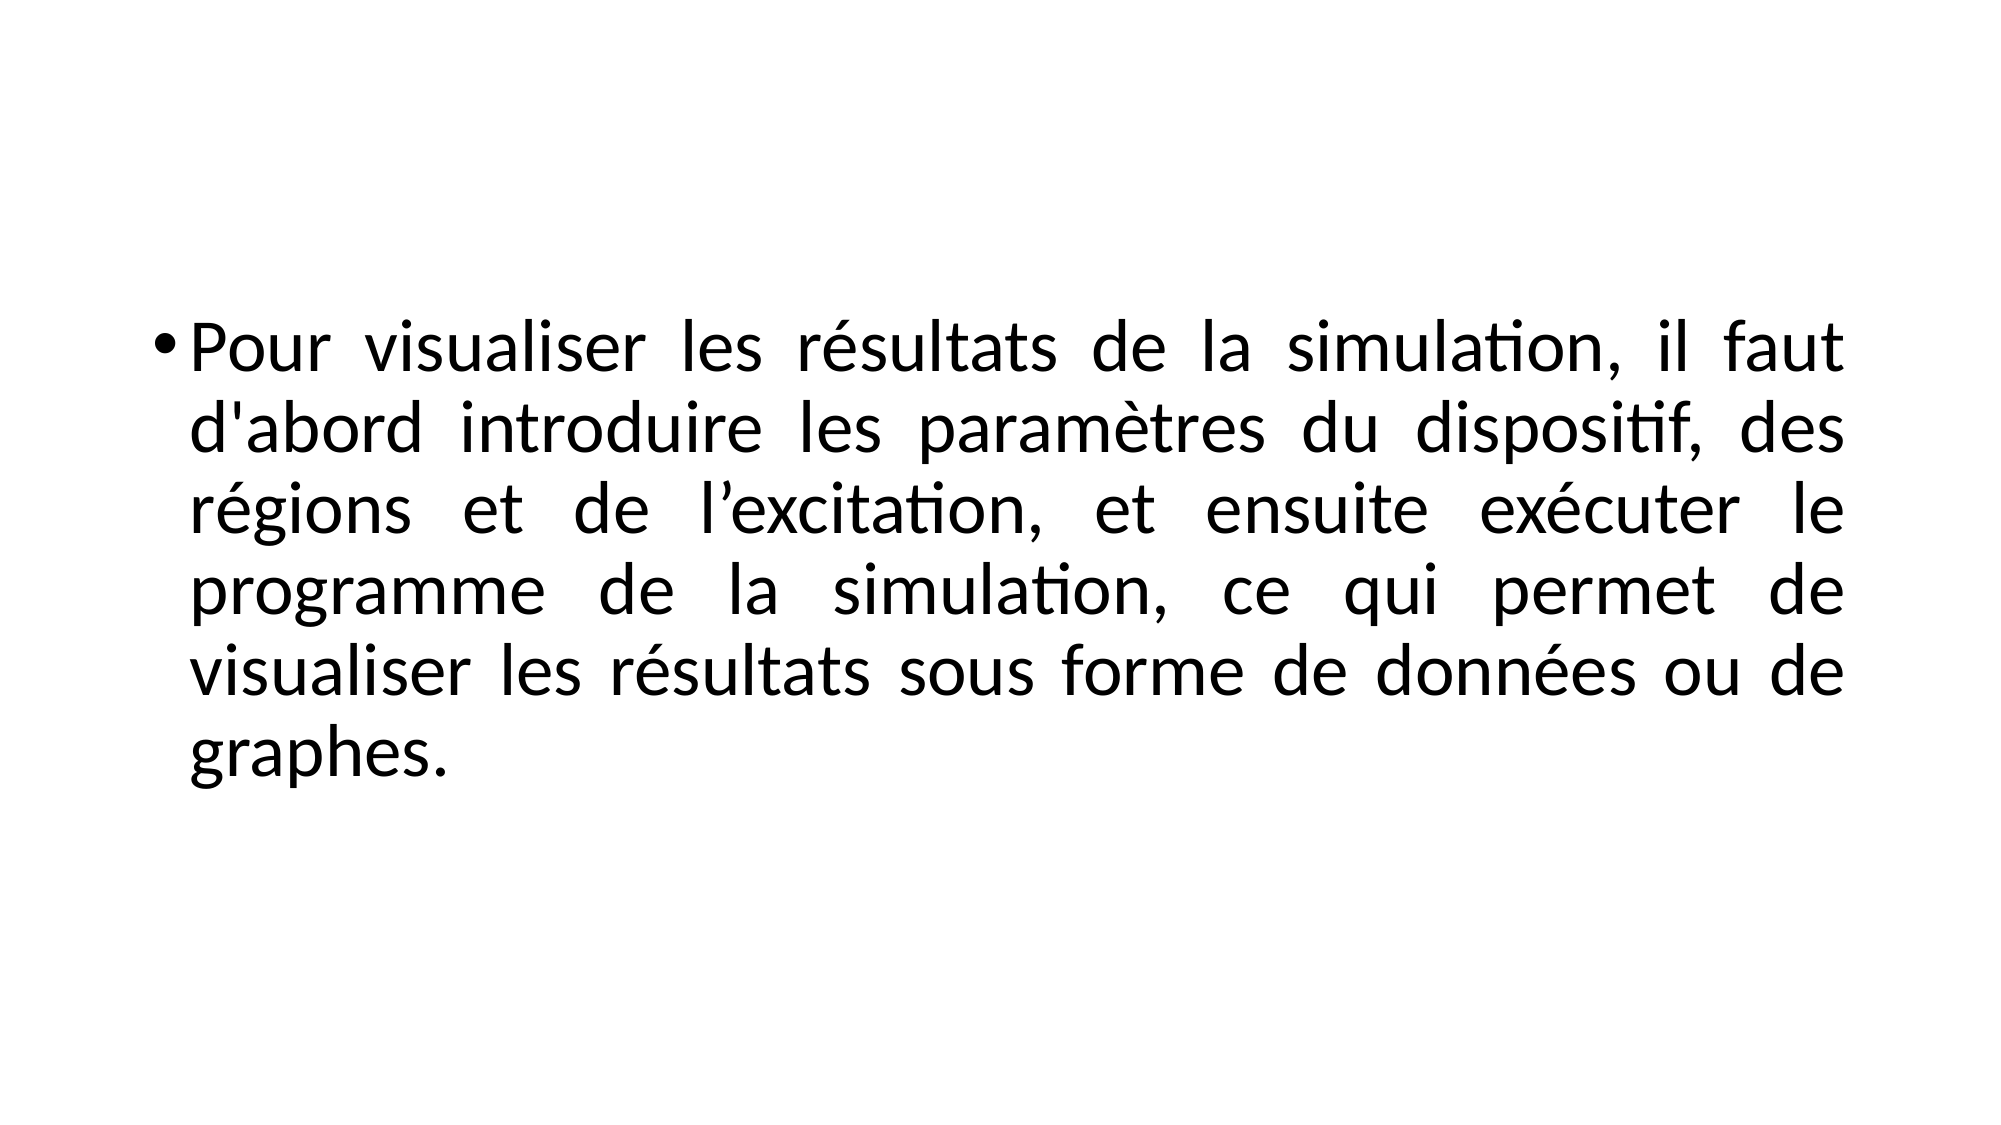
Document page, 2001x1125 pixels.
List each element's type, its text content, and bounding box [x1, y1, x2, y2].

list Pour visualiser les résultats de la simulation, il faut d'abord introduire les paramètres du dispositif, des régions et de l’excitation, et ensuite exécuter le programme de la simulation, ce qui permet de visualiser les résultats sous forme de données ou de graphes. [137, 299, 1863, 1014]
